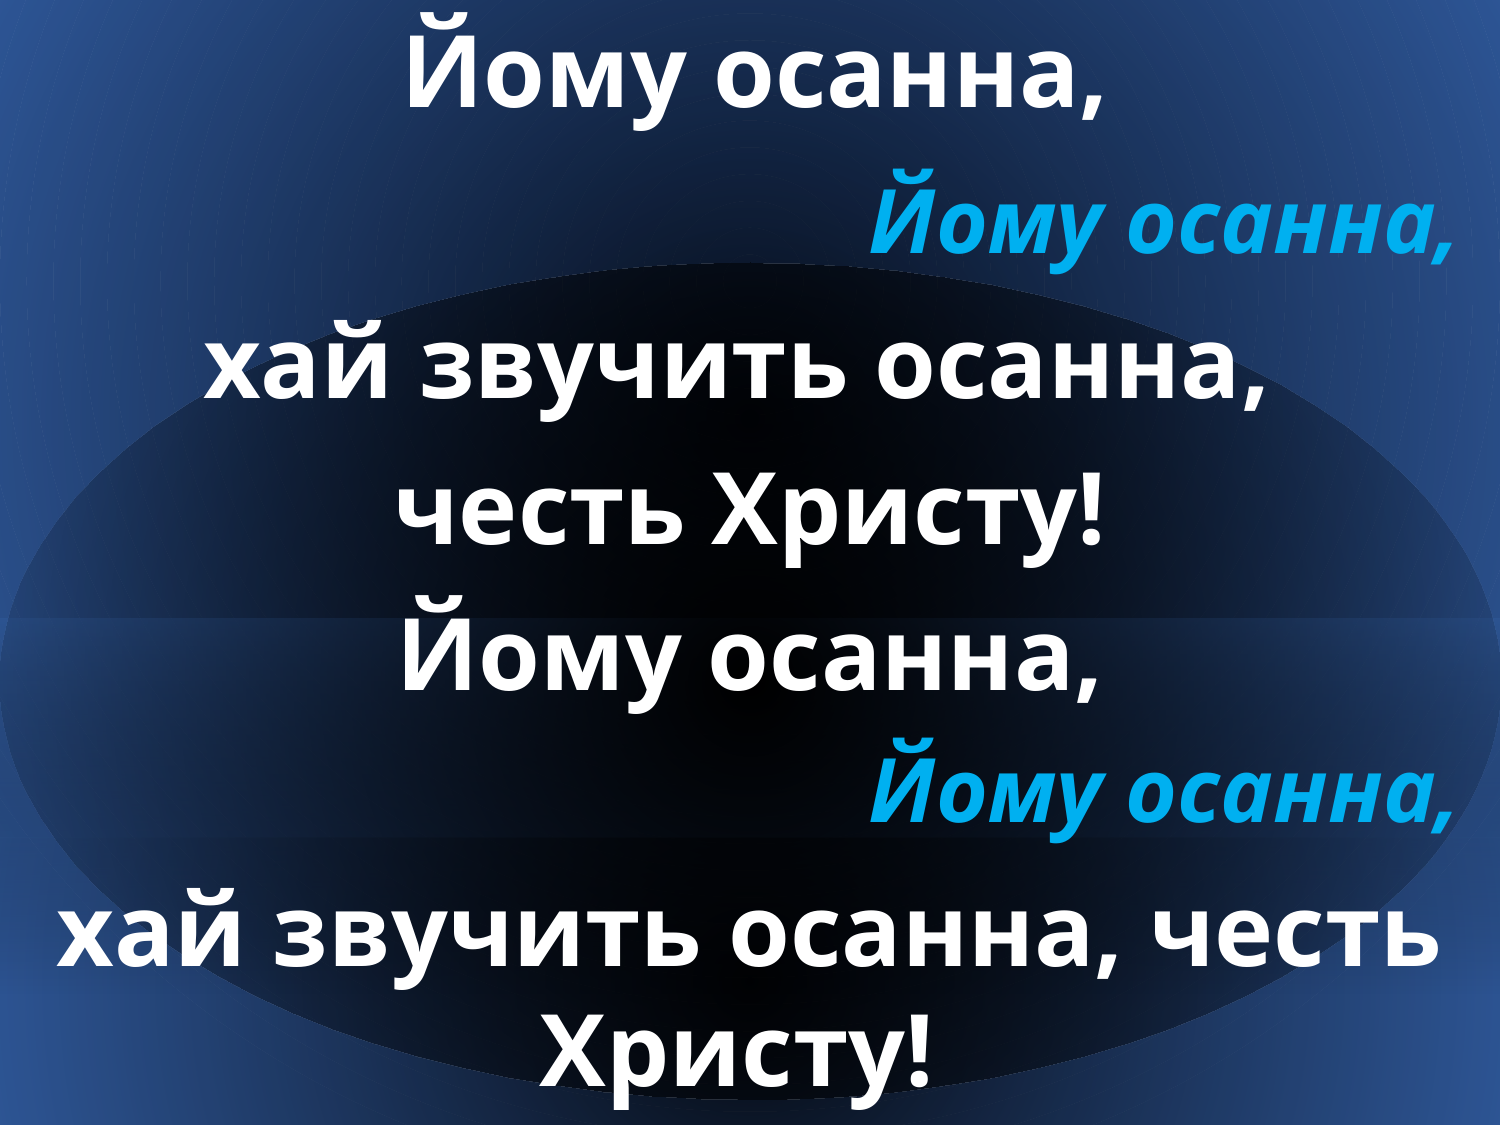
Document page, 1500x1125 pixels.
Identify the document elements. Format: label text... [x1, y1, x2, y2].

list Йому осанна, Йому осанна, хай звучить осанна, честь Христу! Йому осанна, Йому осанна, хай звучить осанна, честь Христу! [0, 0, 1500, 1125]
